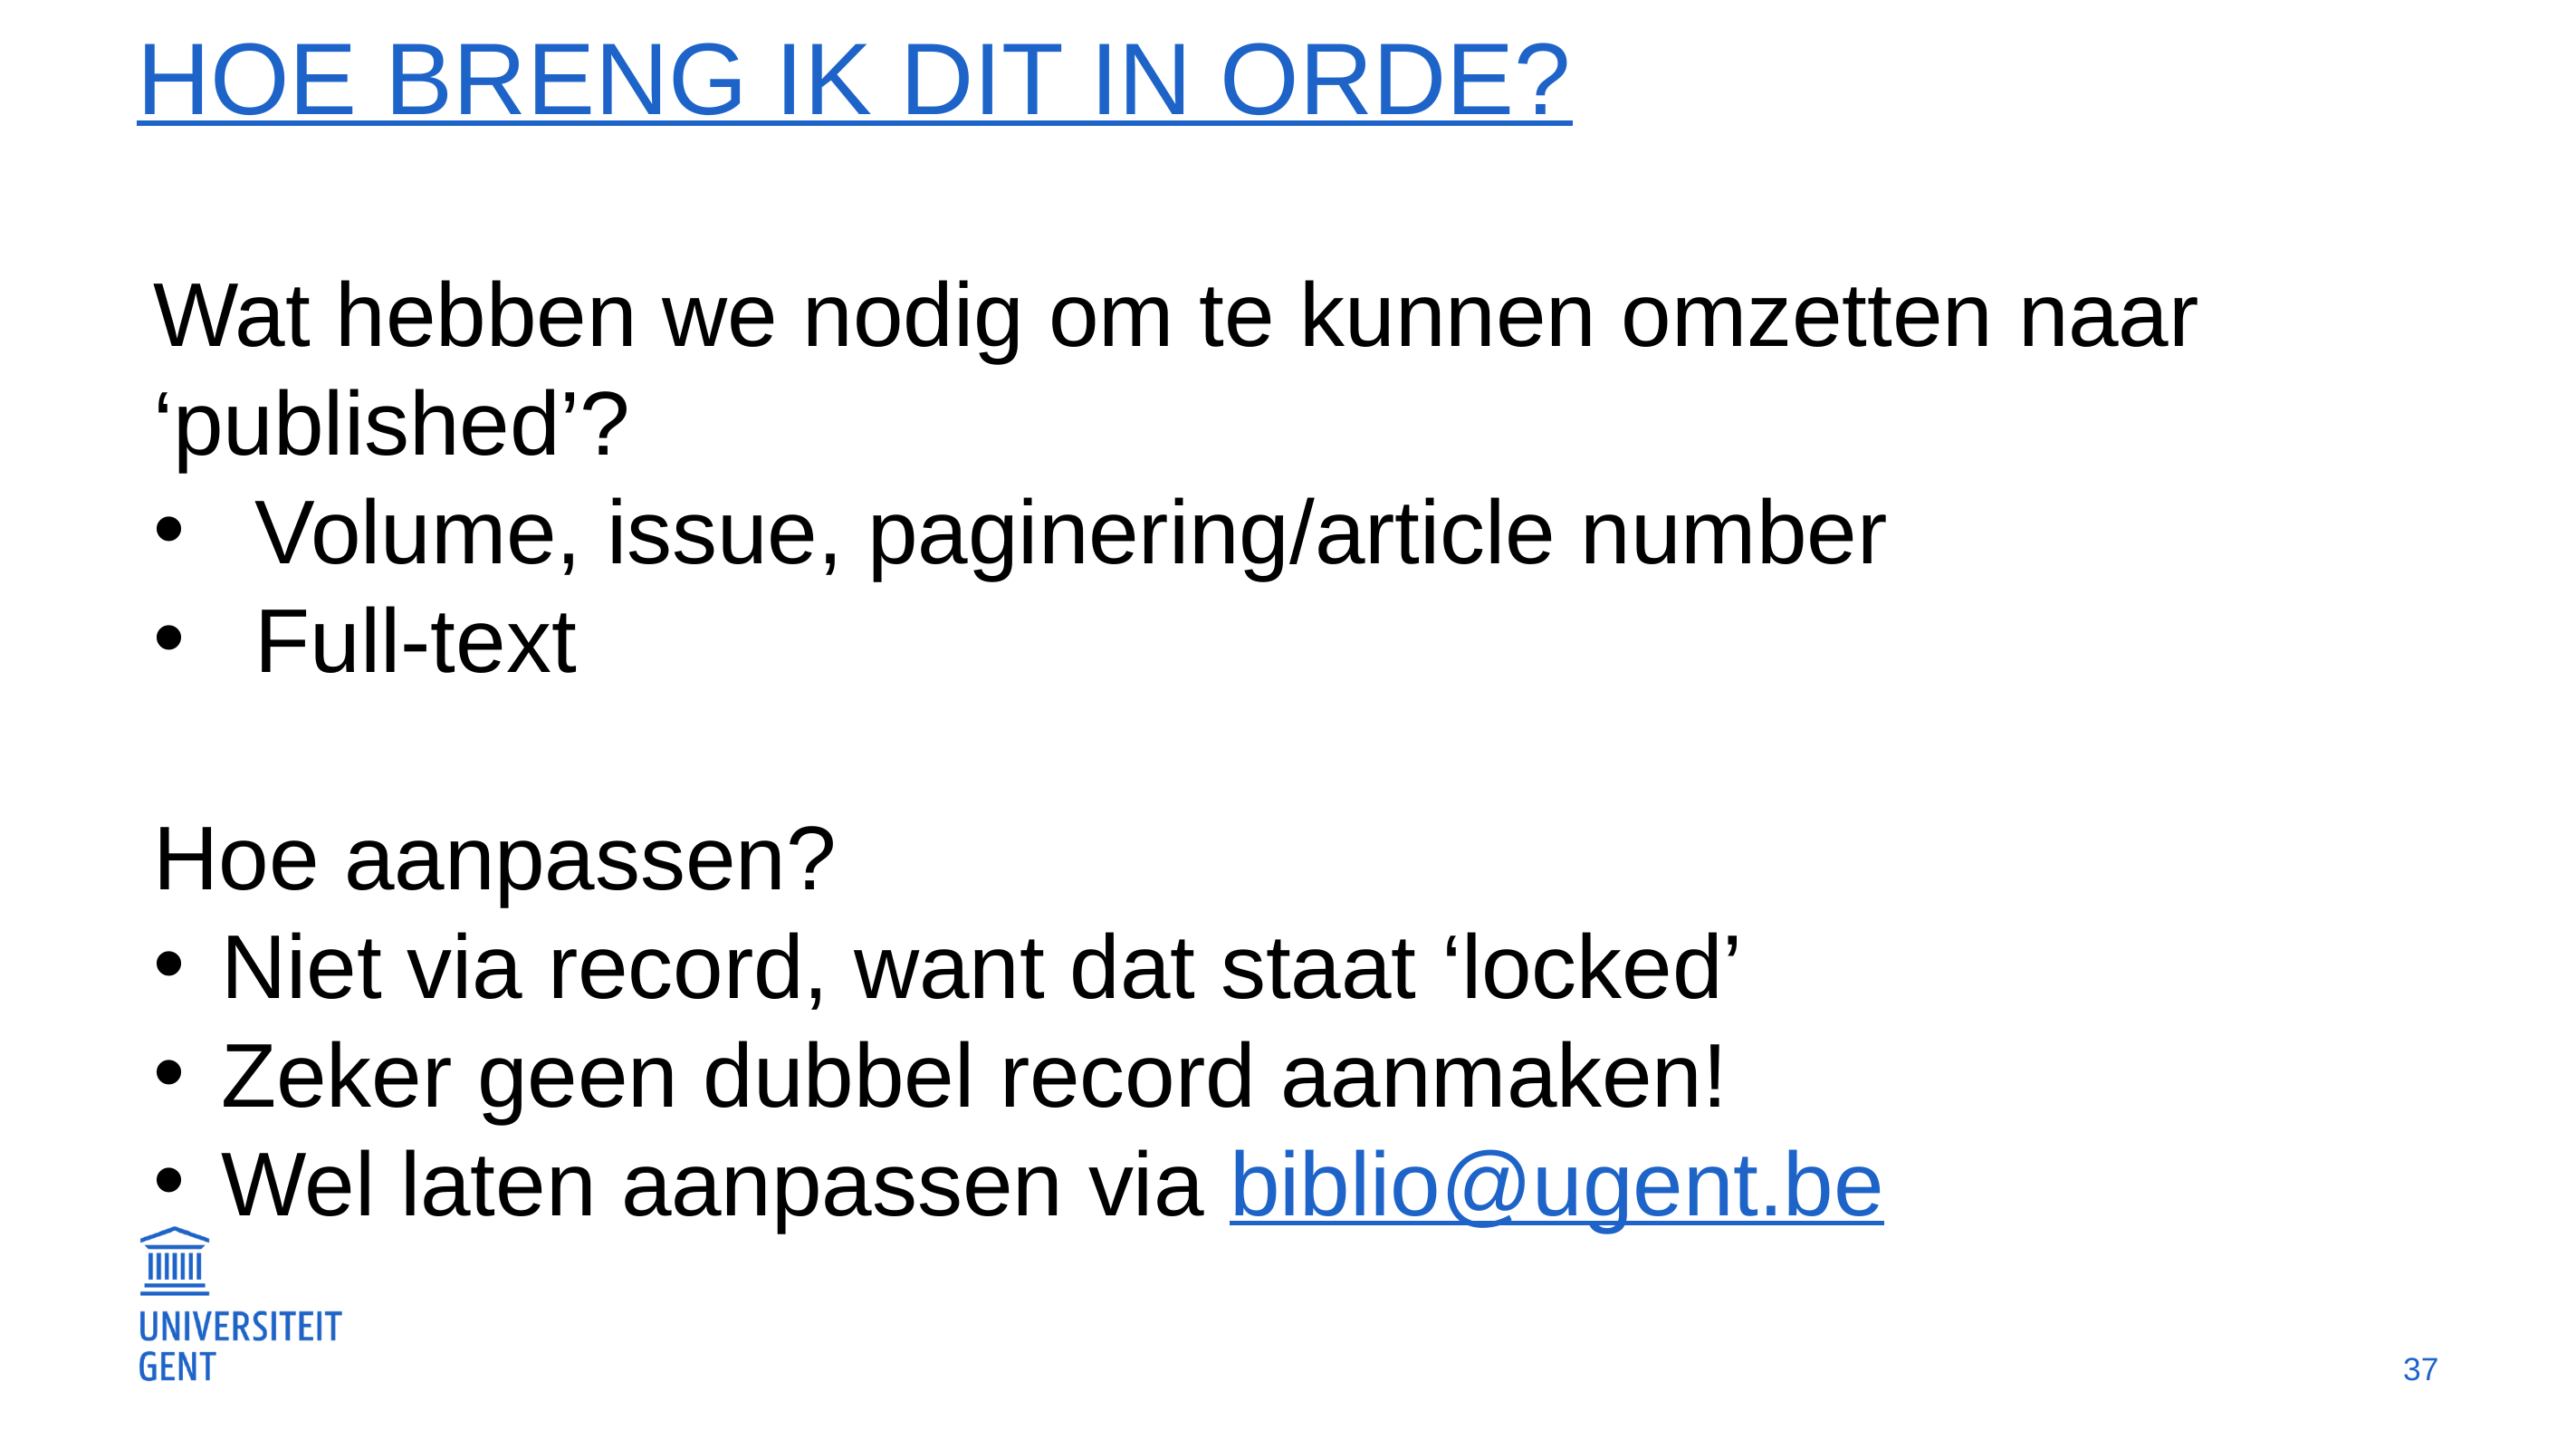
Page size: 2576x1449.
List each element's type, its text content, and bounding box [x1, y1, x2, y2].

title Hoe breng ik dit in orde? [123, 20, 2456, 149]
slide_number 37 [2315, 1329, 2453, 1407]
text_box Wat hebben we nodig om te kunnen omzetten naar ‘published’? Volume, issue, paginering/article number Full-text Hoe aanpassen? Niet via record, want dat staat ‘locked’ Zeker geen dubbel record aanmaken! Wel laten aanpassen via biblio@ugent.be [139, 249, 2439, 1241]
picture [72, 1174, 415, 1449]
